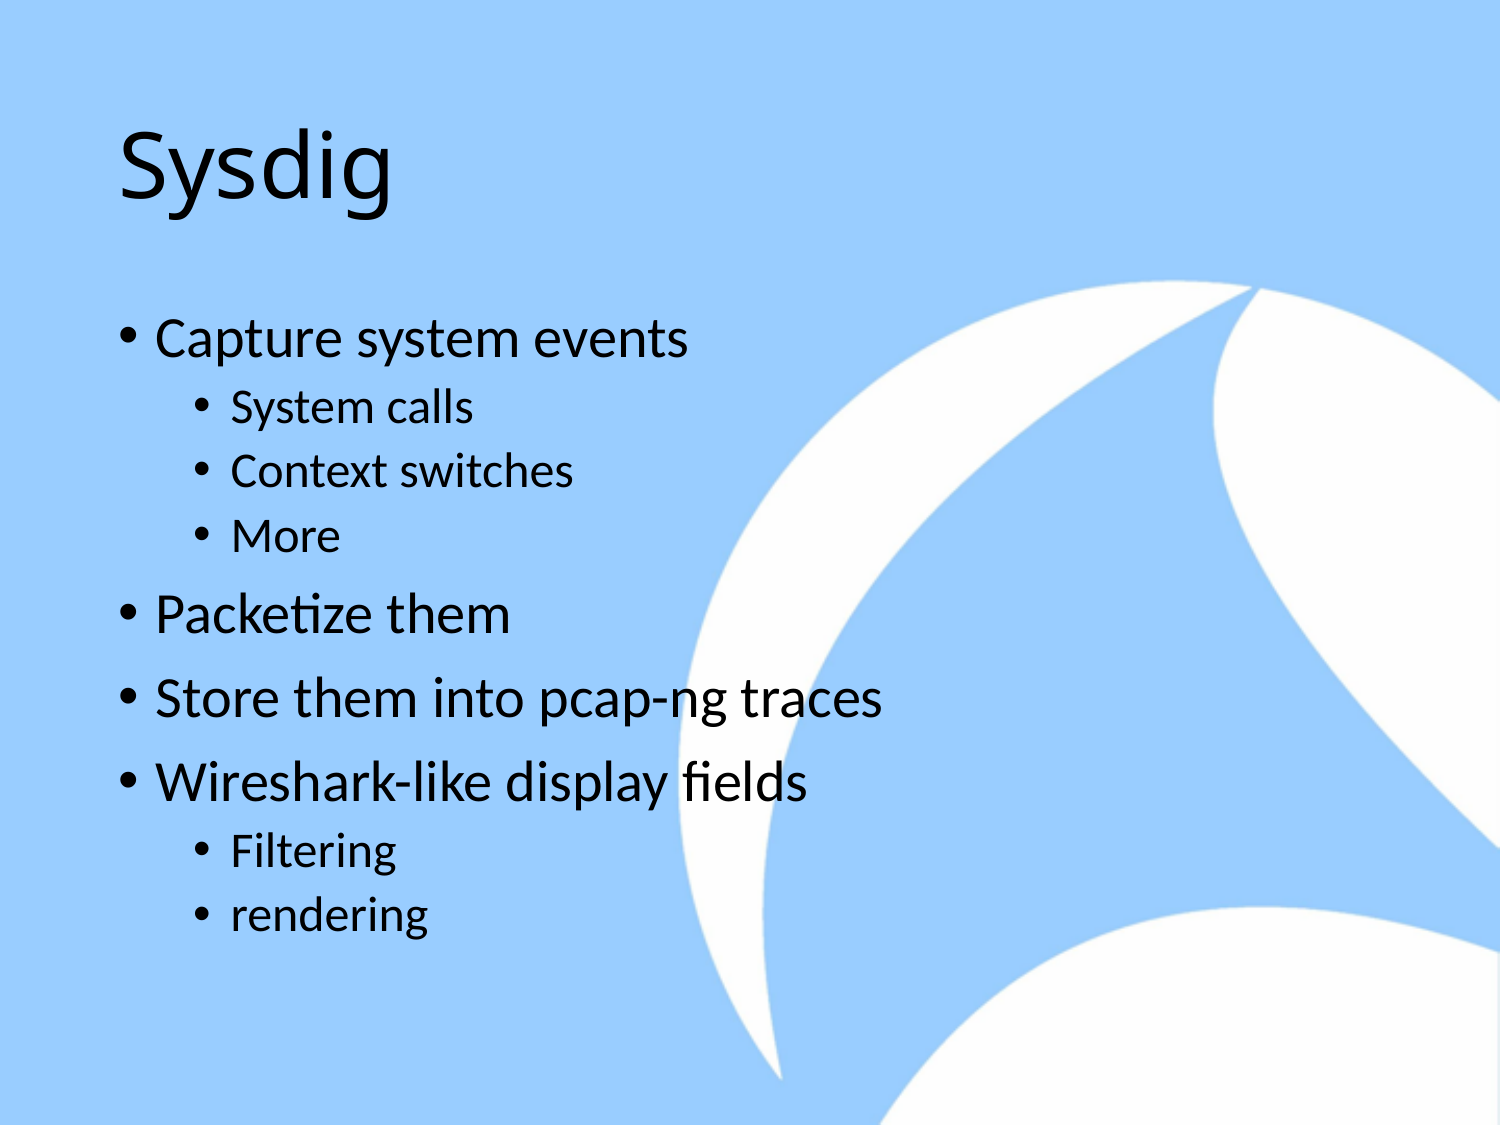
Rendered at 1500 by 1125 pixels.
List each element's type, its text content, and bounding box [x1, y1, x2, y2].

list Capture system events System calls Context switches More Packetize them Store them into pcap-ng traces Wireshark-like display fields Filtering rendering [103, 299, 1397, 1014]
title Sysdig [103, 59, 1397, 278]
picture [0, 0, 1500, 1125]
